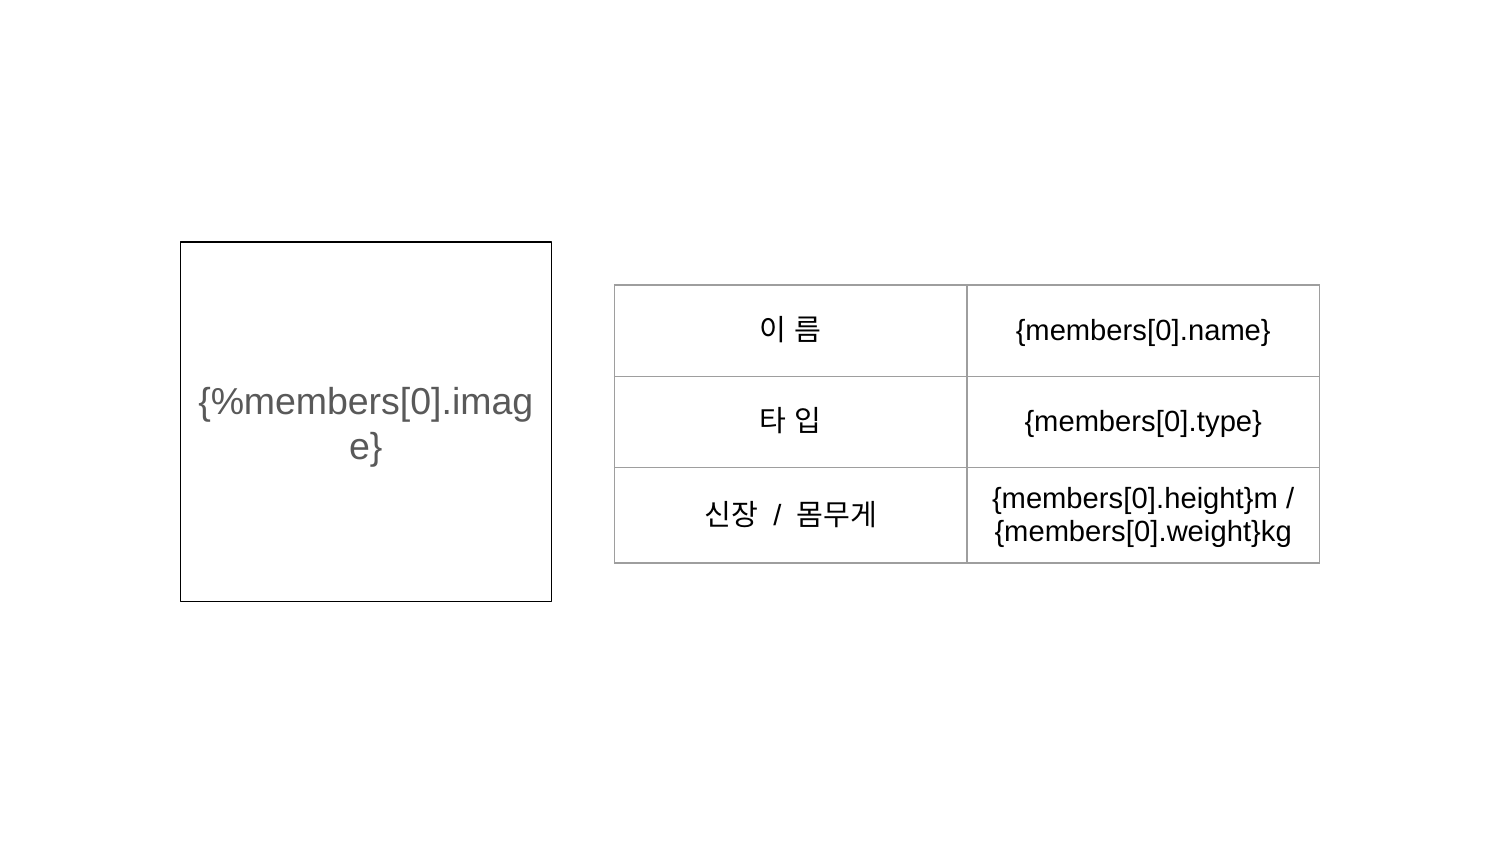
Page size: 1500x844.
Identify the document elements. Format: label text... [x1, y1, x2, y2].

table_header 이 름 [615, 286, 966, 376]
table_cell {members[0].height}m / {members[0].weight}kg [968, 468, 1319, 562]
table_header {members[0].name} [968, 286, 1319, 376]
table_cell 타 입 [615, 377, 966, 467]
table_cell {members[0].type} [968, 377, 1319, 467]
table_cell 신장 / 몸무게 [615, 468, 966, 562]
text_box {%members[0].image} [180, 242, 552, 602]
